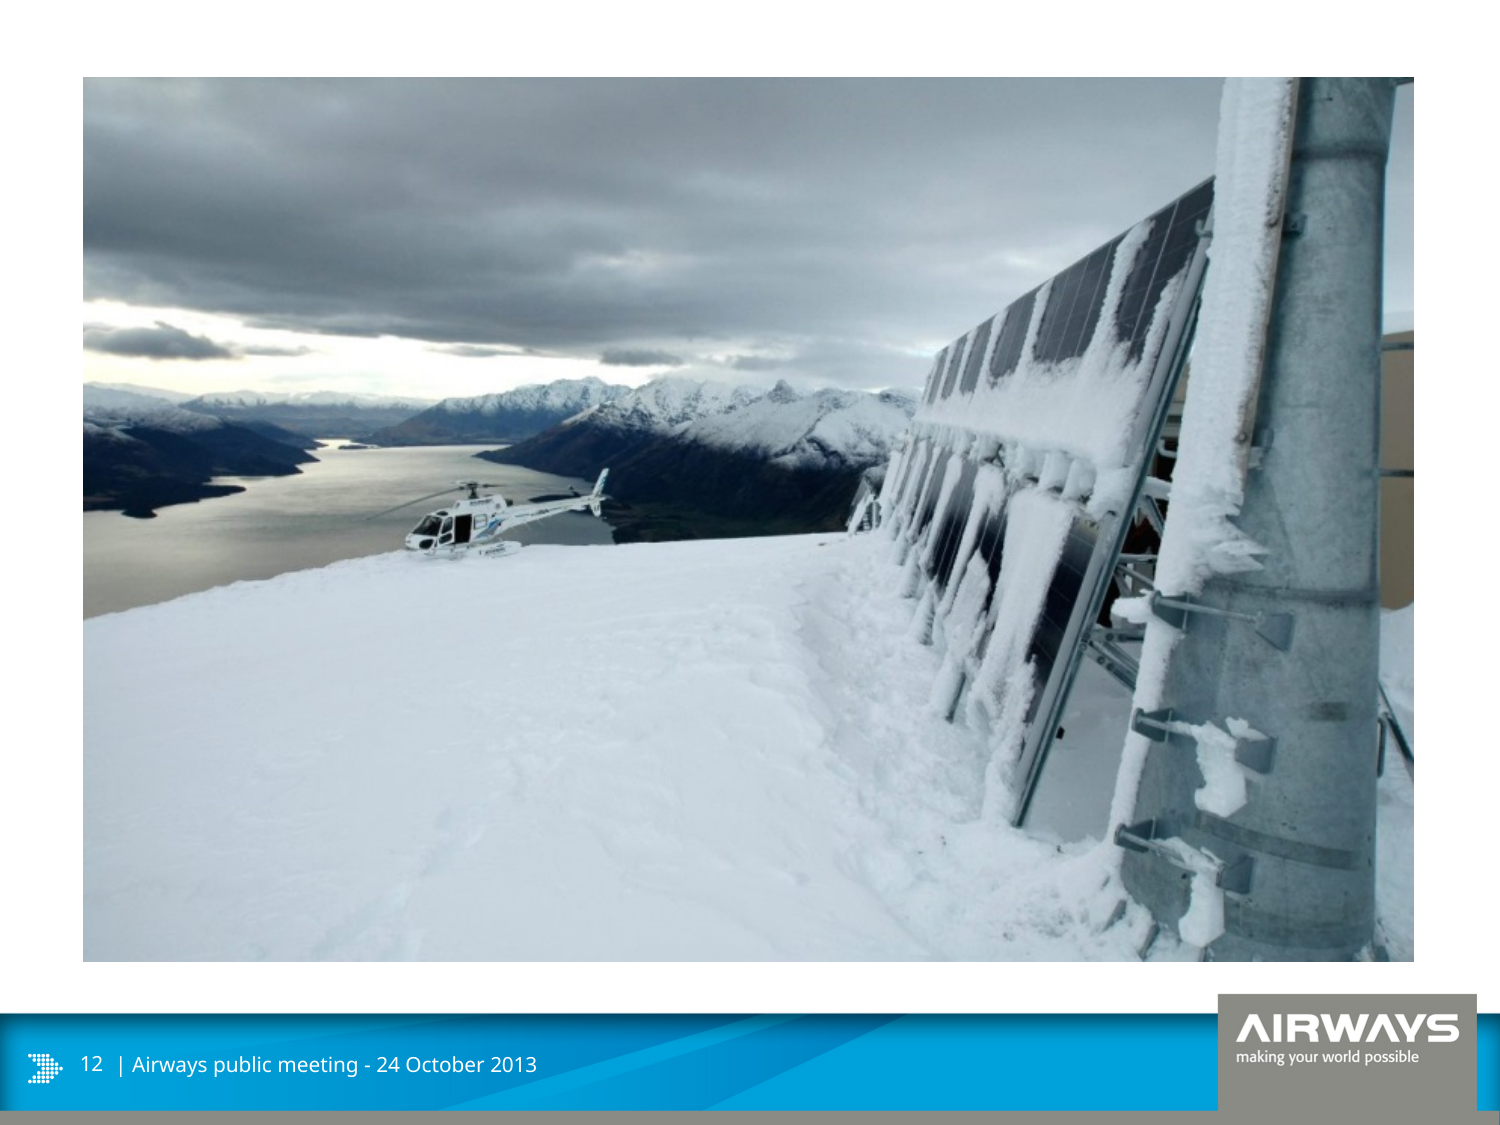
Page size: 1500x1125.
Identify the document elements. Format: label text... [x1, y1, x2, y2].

footer | Airways public meeting - 24 October 2013 [132, 1034, 561, 1094]
picture [47, 1068, 62, 1078]
picture [38, 1055, 44, 1065]
slide_number 12 [64, 1034, 132, 1094]
picture [38, 1068, 44, 1078]
picture [0, 0, 1500, 1125]
picture [47, 1055, 53, 1065]
